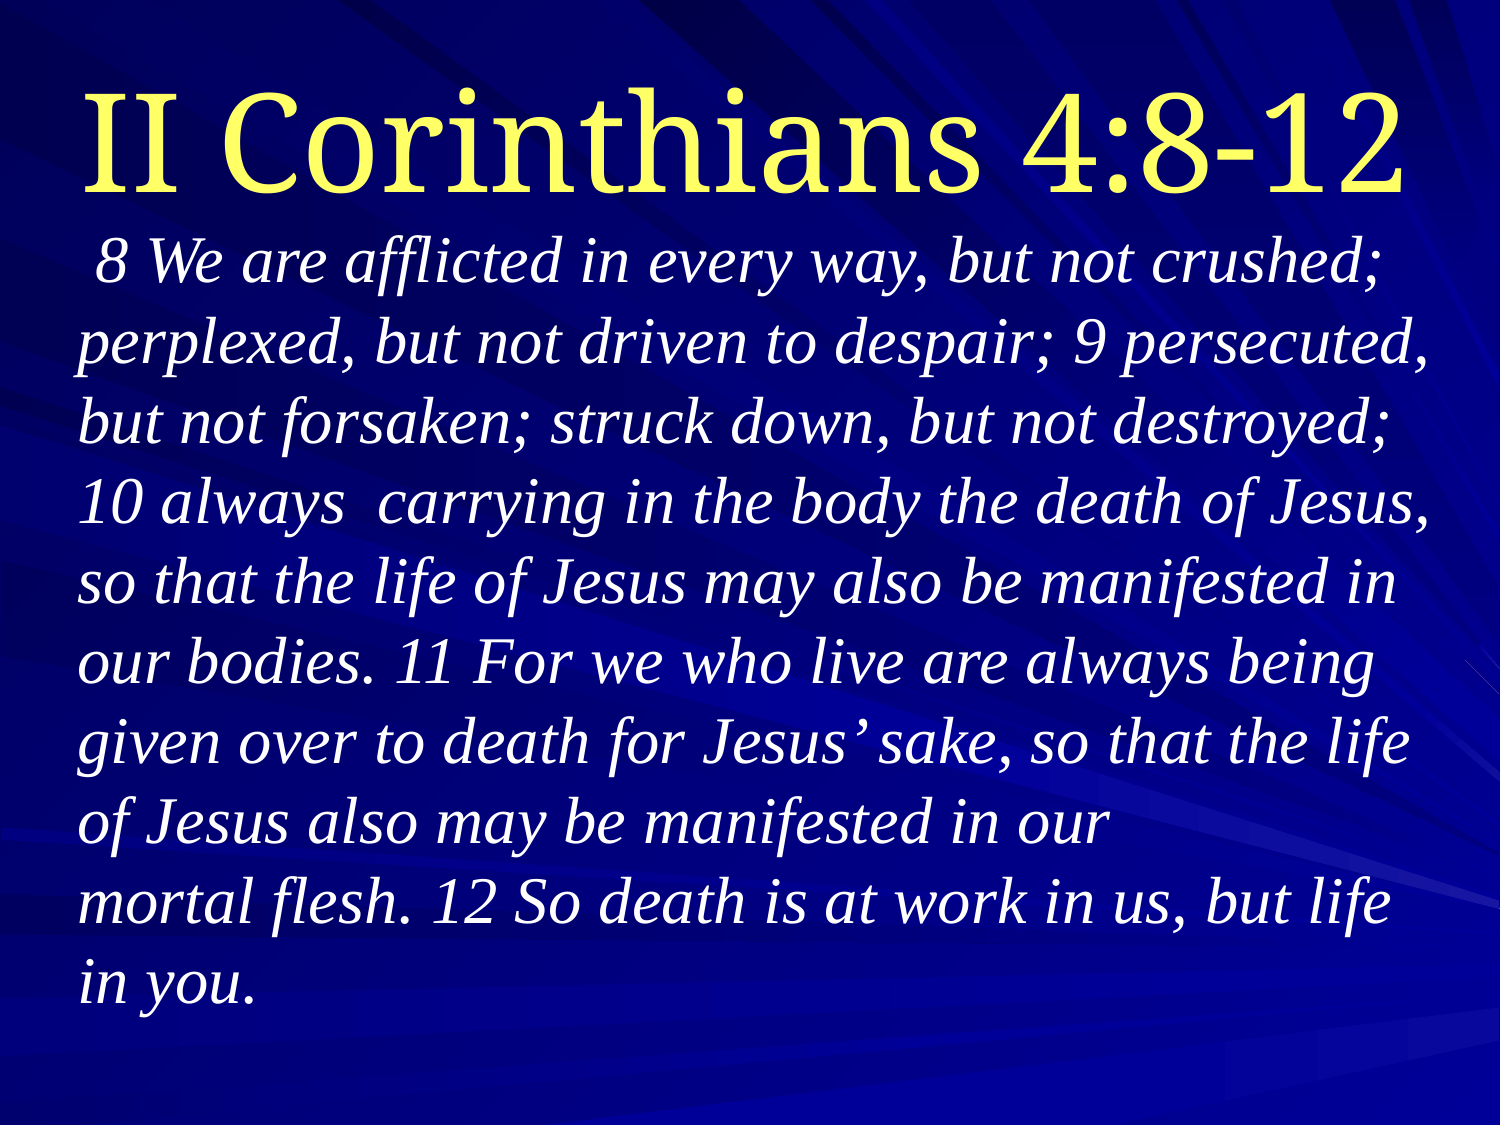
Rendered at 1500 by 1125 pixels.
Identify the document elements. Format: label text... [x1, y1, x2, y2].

text_box 8 We are afflicted in every way, but not crushed; perplexed, but not driven to despair; 9 persecuted, but not forsaken; struck down, but not destroyed; 10 always carrying in the body the death of Jesus, so that the life of Jesus may also be manifested in our bodies. 11 For we who live are always being given over to death for Jesus’ sake, so that the life of Jesus also may be manifested in our mortal flesh. 12 So death is at work in us, but life in you. [62, 204, 1463, 1024]
title II Corinthians 4:8-12 [37, 62, 1455, 213]
